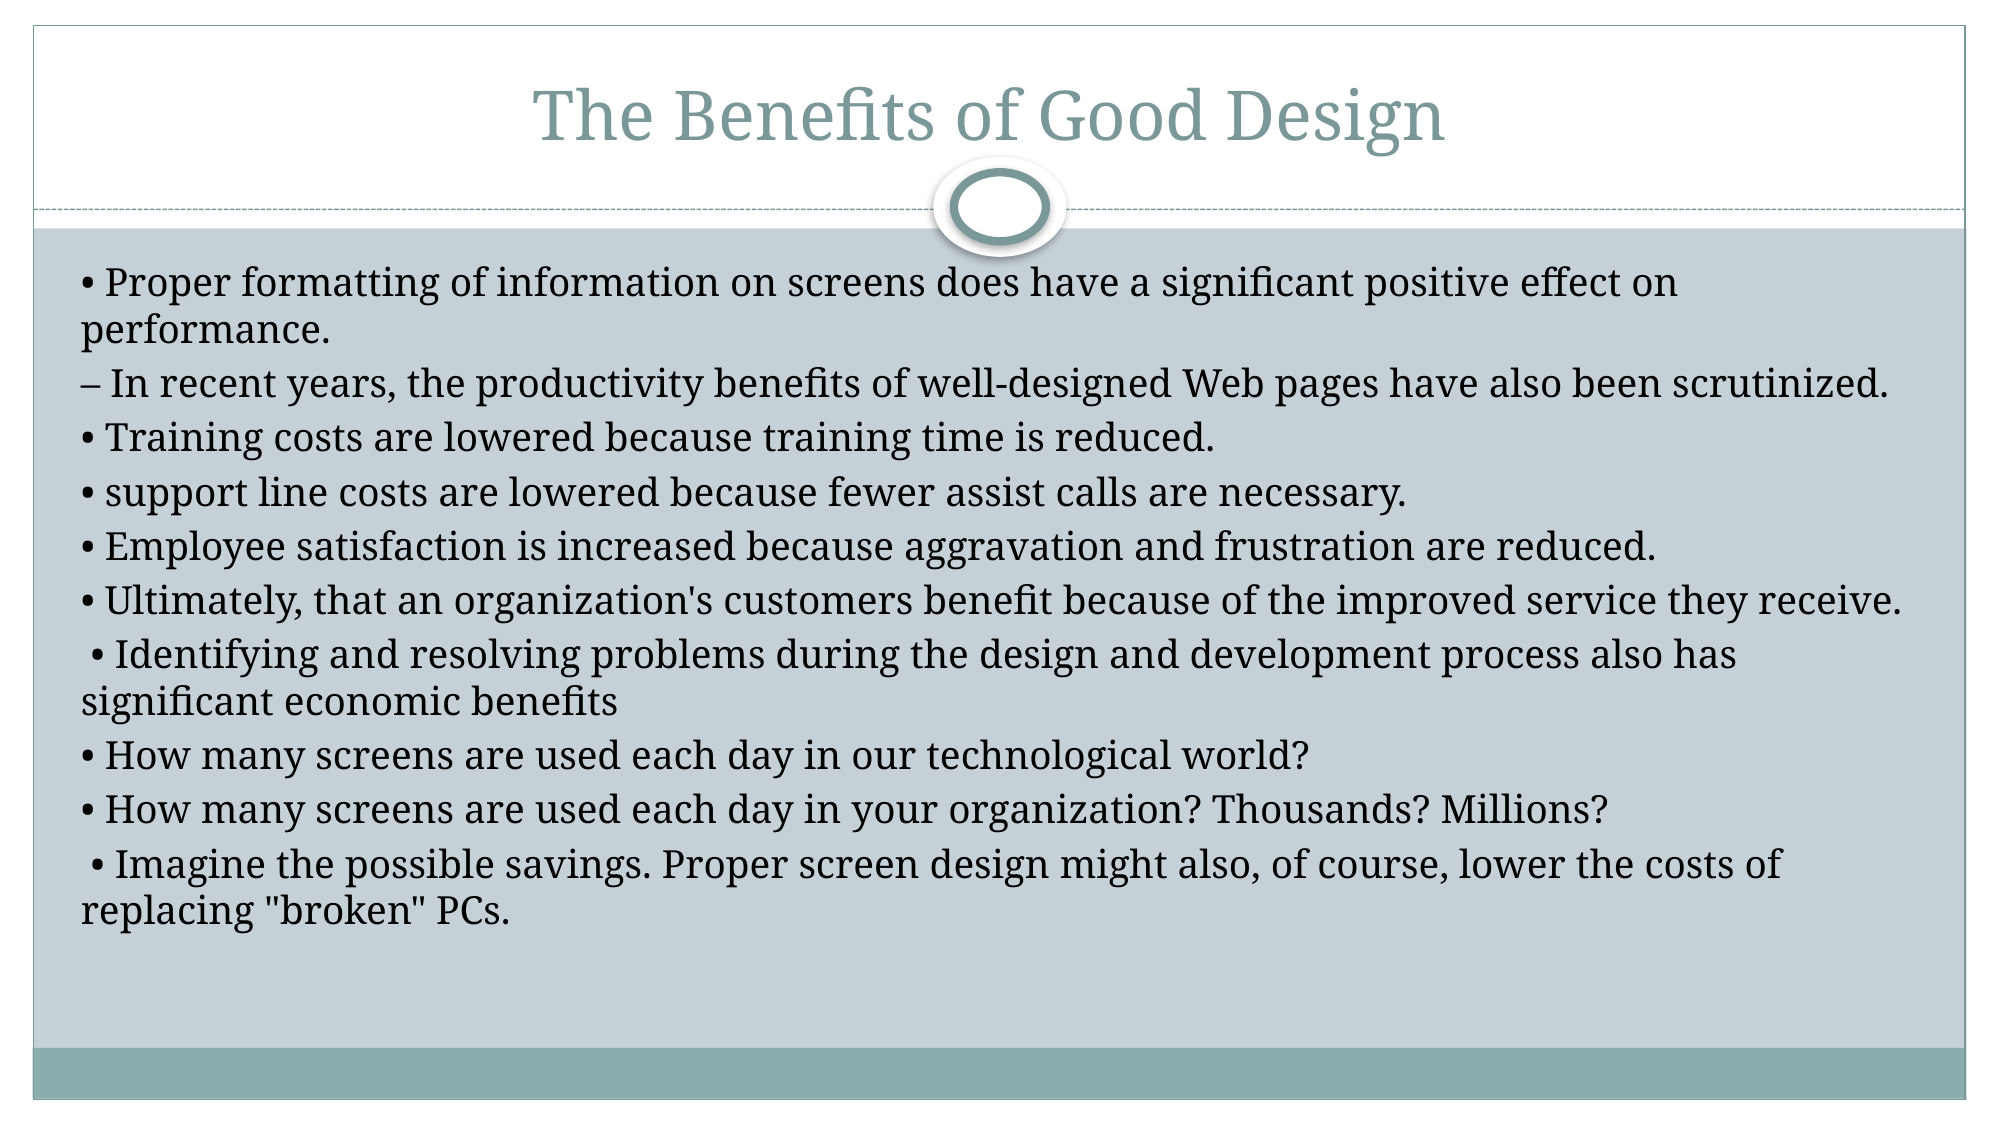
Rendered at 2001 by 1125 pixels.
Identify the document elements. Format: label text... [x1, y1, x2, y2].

title The Benefits of Good Design [66, 37, 1933, 162]
list • Proper formatting of information on screens does have a significant positive effect on performance. – In recent years, the productivity benefits of well-designed Web pages have also been scrutinized. • Training costs are lowered because training time is reduced. • support line costs are lowered because fewer assist calls are necessary. • Employee satisfaction is increased because aggravation and frustration are reduced. • Ultimately, that an organization's customers benefit because of the improved service they receive. • Identifying and resolving problems during the design and development process also has significant economic benefits • How many screens are used each day in our technological world? • How many screens are used each day in your organization? Thousands? Millions? • Imagine the possible savings. Proper screen design might also, of course, lower the costs of replacing "broken" PCs. [66, 250, 1926, 1001]
